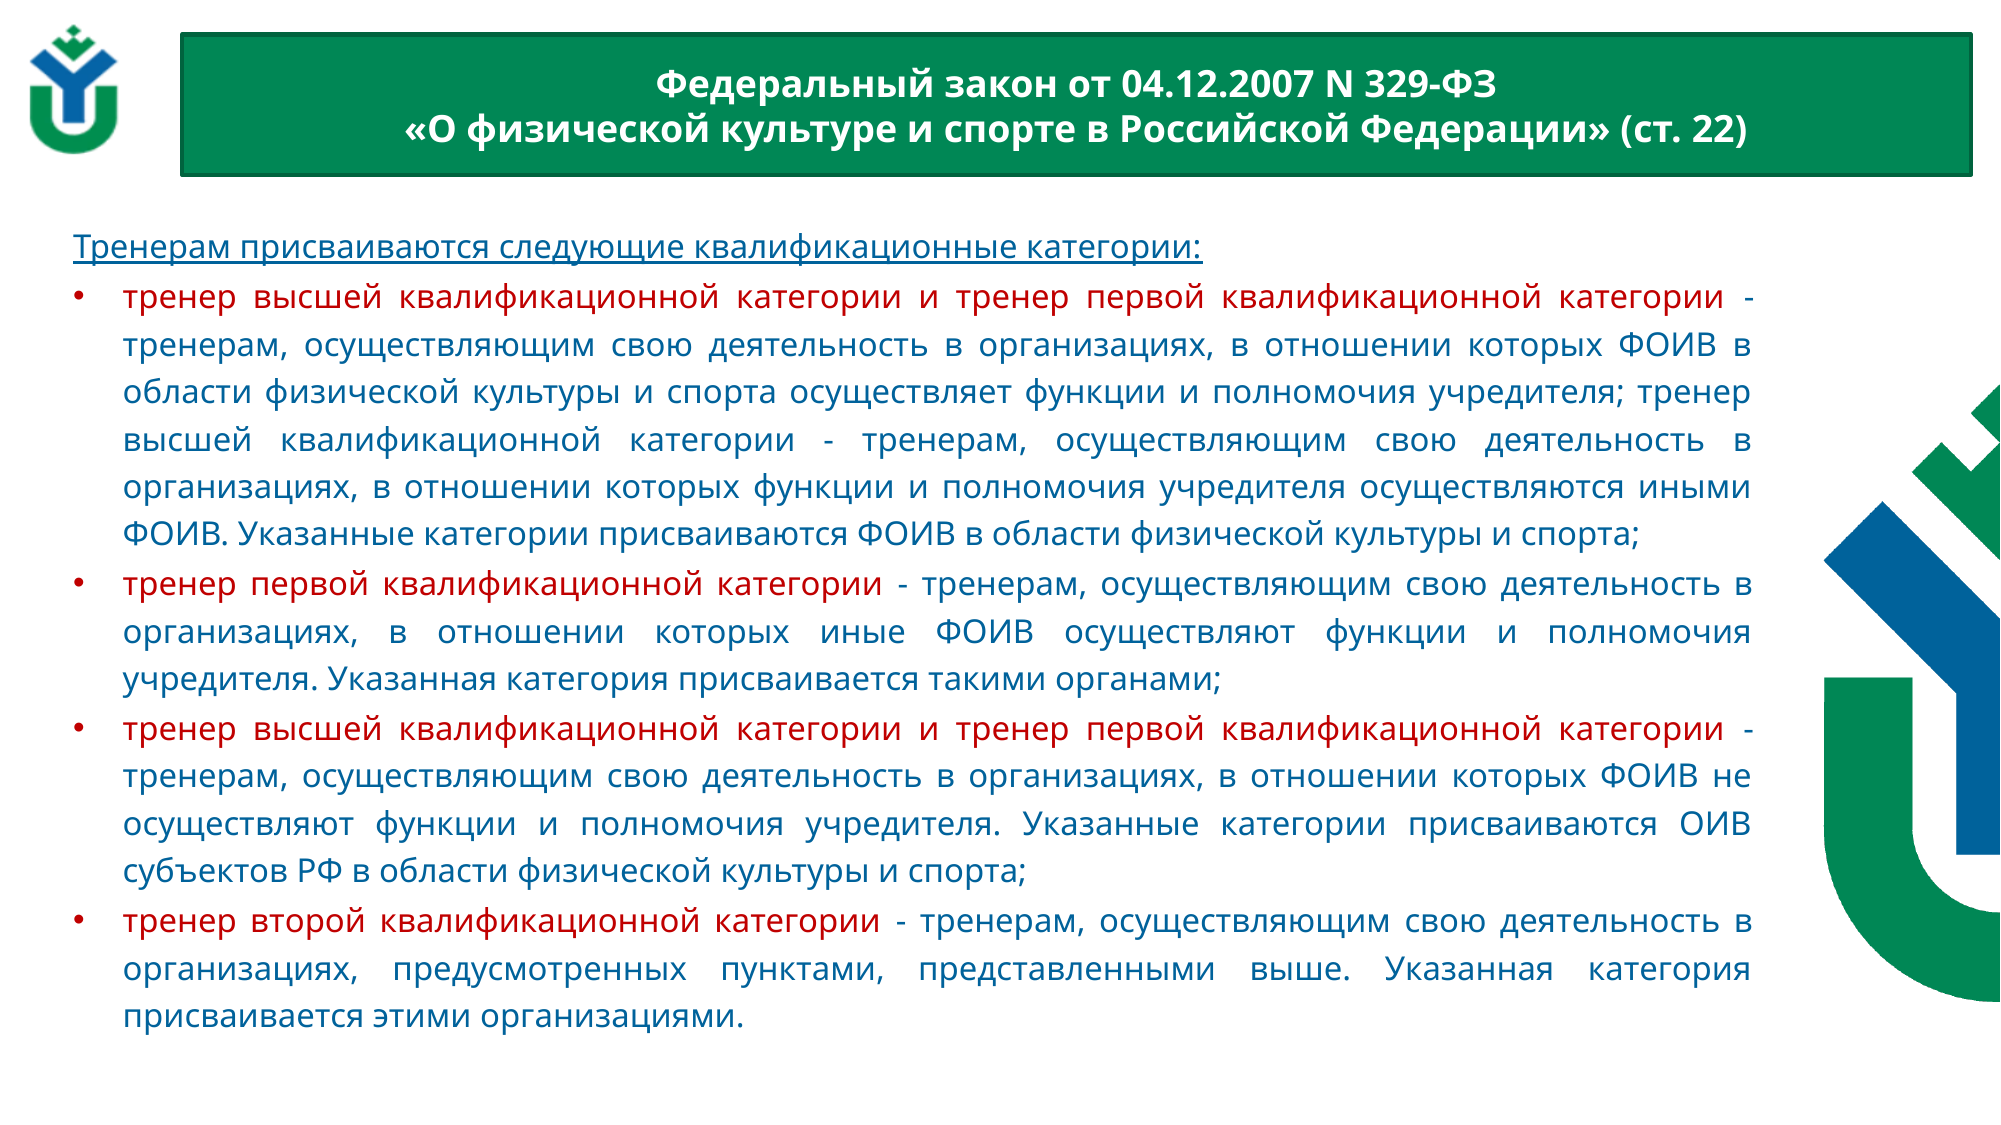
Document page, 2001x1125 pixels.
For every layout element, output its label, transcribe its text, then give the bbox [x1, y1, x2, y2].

text_box Федеральный закон от 04.12.2007 N 329-ФЗ «О физической культуре и спорте в Российской Федерации» (ст. 22) [180, 32, 1973, 177]
picture [2, 0, 145, 186]
list Тренерам присваиваются следующие квалификационные категории: тренер высшей квалификационной категории и тренер первой квалификационной категории - тренерам, осуществляющим свою деятельность в организациях, в отношении которых ФОИВ в области физической культуры и спорта осуществляет функции и полномочия учредителя; тренер высшей квалификационной категории - тренерам, осуществляющим свою деятельность в организациях, в отношении которых функции и полномочия учредителя осуществляются иными ФОИВ. Указанные категории присваиваются ФОИВ в области физической культуры и спорта; тренер первой квалификационной категории - тренерам, осуществляющим свою деятельность в организациях, в отношении которых иные ФОИВ осуществляют функции и полномочия учредителя. Указанная категория присваивается такими органами; тренер высшей квалификационной категории и тренер первой квалификационной категории - тренерам, осуществляющим свою деятельность в организациях, в отношении которых ФОИВ не осуществляют функции и полномочия учредителя. Указанные категории присваиваются ОИВ субъектов РФ в области физической культуры и спорта; тренер второй квалификационной категории - тренерам, осуществляющим свою деятельность в организациях, предусмотренных пунктами, представленными выше. Указанная категория присваивается этими организациями. [58, 210, 1770, 1125]
picture [1822, 381, 2000, 1005]
